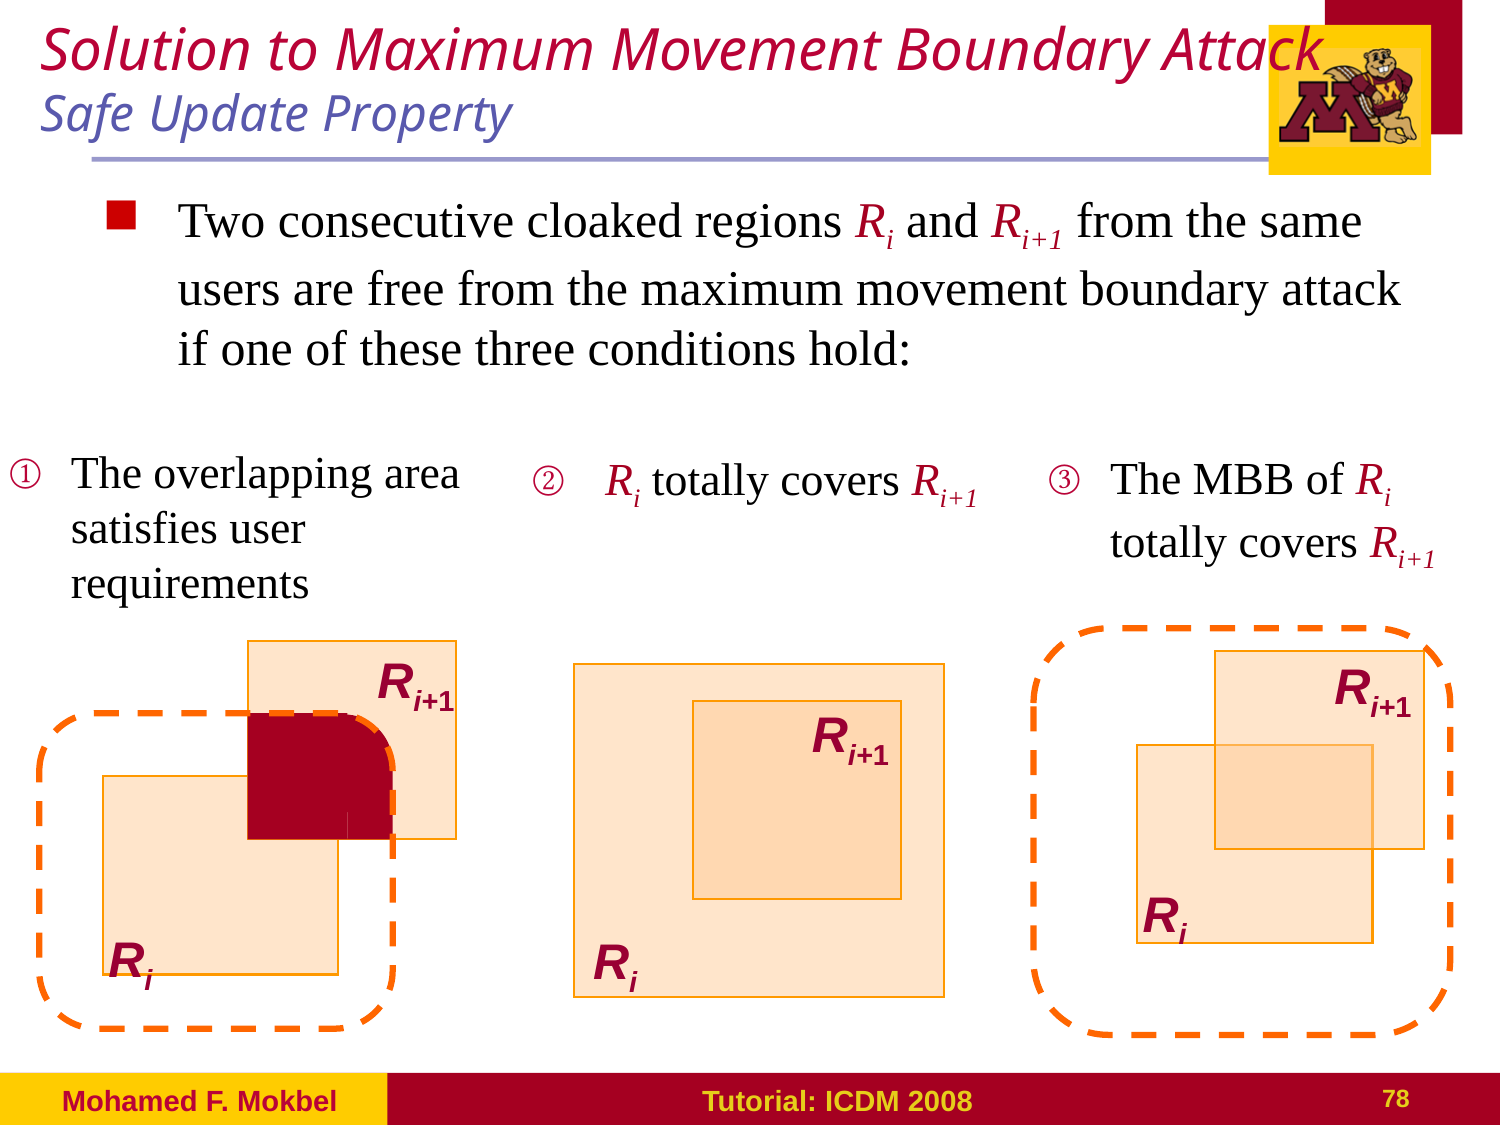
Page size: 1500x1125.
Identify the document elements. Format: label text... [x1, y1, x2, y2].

list Two consecutive cloaked regions Ri and Ri+1 from the same users are free from the maximum movement boundary attack if one of these three conditions hold: [87, 179, 1426, 383]
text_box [1033, 628, 1451, 1036]
picture [1279, 140, 1421, 147]
text_box Ri totally covers Ri+1 [441, 442, 1150, 583]
text_box The overlapping area satisfies user requirements [0, 435, 524, 575]
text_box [573, 663, 944, 998]
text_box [39, 640, 474, 1029]
text_box The MBB of Ri totally covers Ri+1 [957, 441, 1500, 582]
title Solution to Maximum Movement Boundary Attack Safe Update Property [25, 14, 1439, 140]
slide_number 78 [1188, 1074, 1426, 1125]
footer Mohamed F. Mokbel [24, 1074, 376, 1113]
slide_number Tutorial: ICDM 2008 [487, 1074, 1188, 1125]
